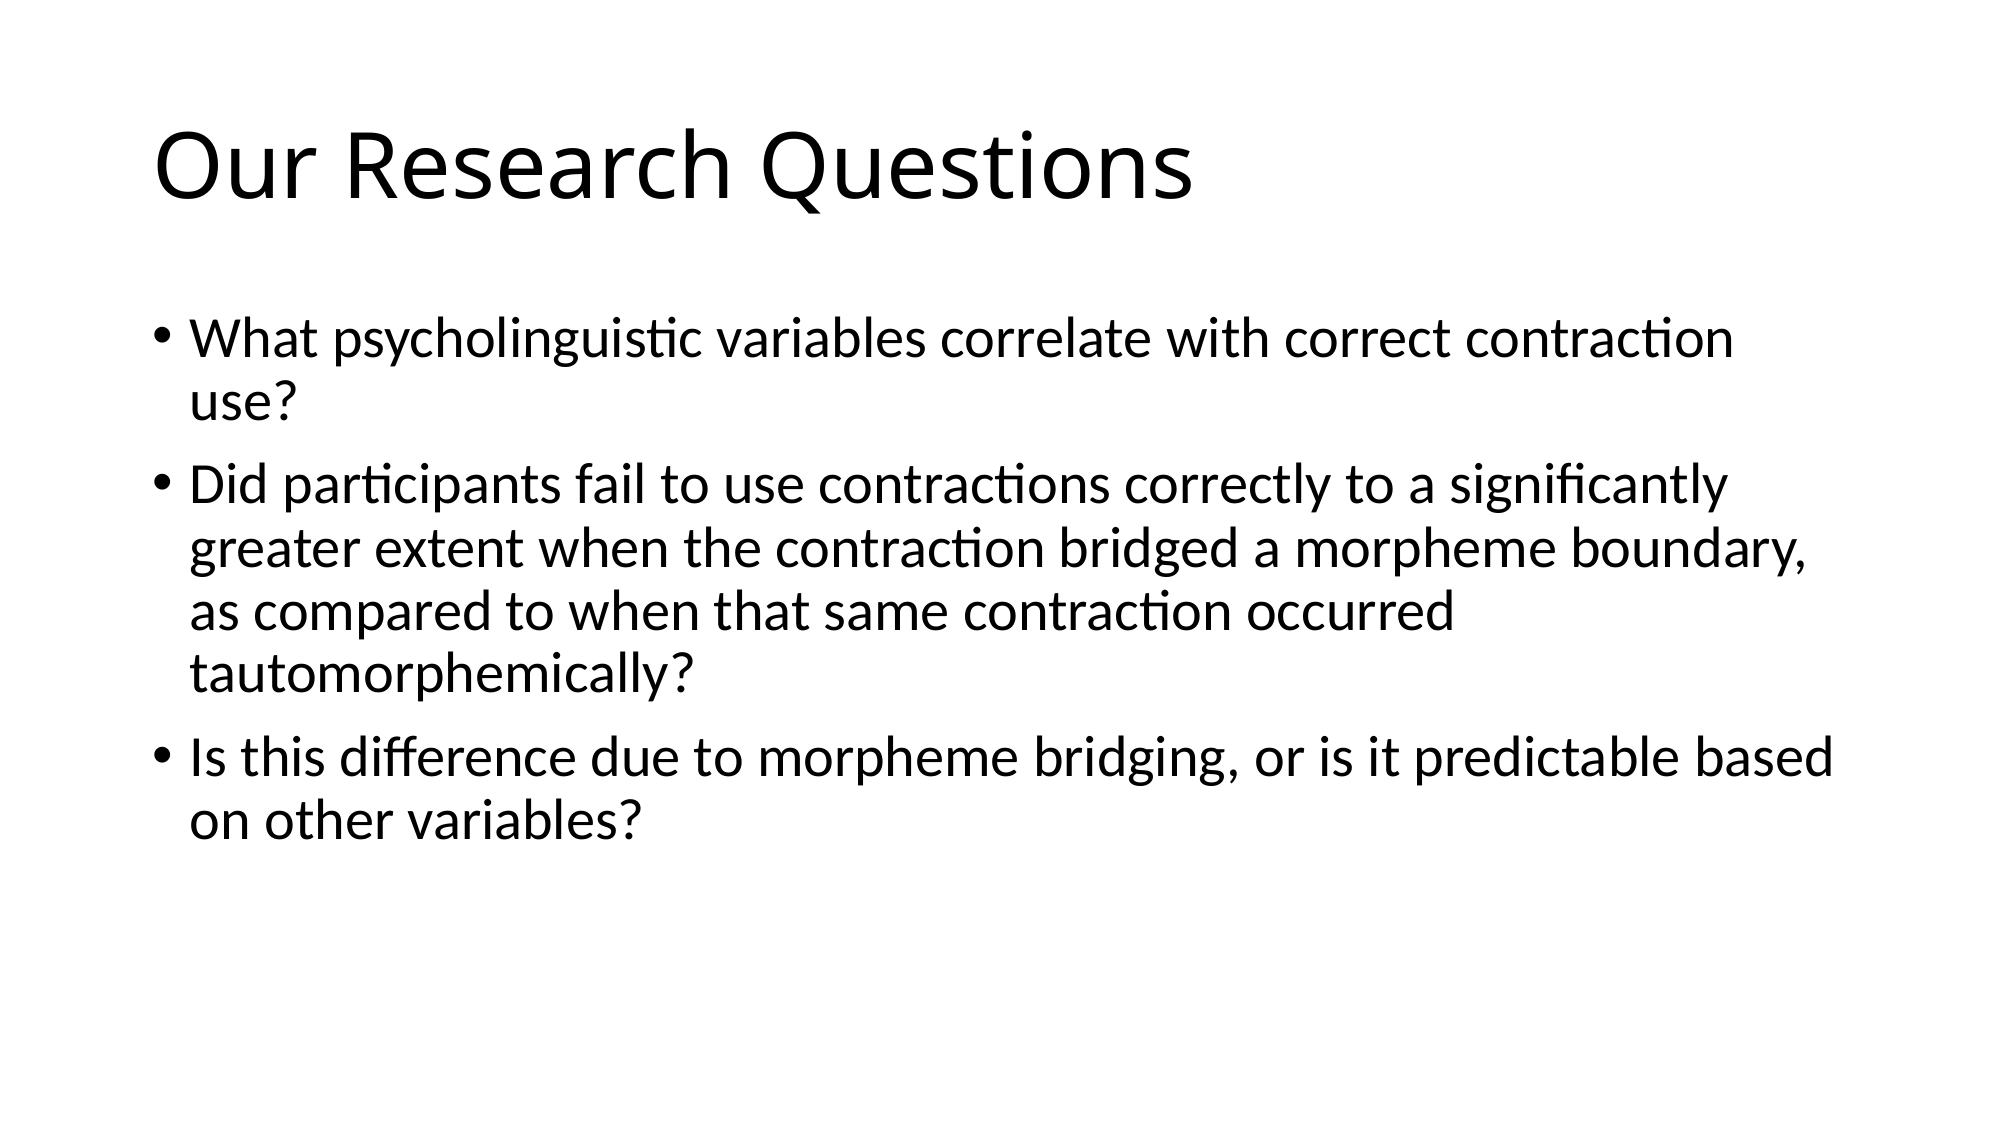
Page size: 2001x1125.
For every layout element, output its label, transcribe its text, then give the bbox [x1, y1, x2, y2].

title Our Research Questions [137, 59, 1863, 278]
list What psycholinguistic variables correlate with correct contraction use? Did participants fail to use contractions correctly to a significantly greater extent when the contraction bridged a morpheme boundary, as compared to when that same contraction occurred tautomorphemically? Is this difference due to morpheme bridging, or is it predictable based on other variables? [137, 299, 1863, 1014]
